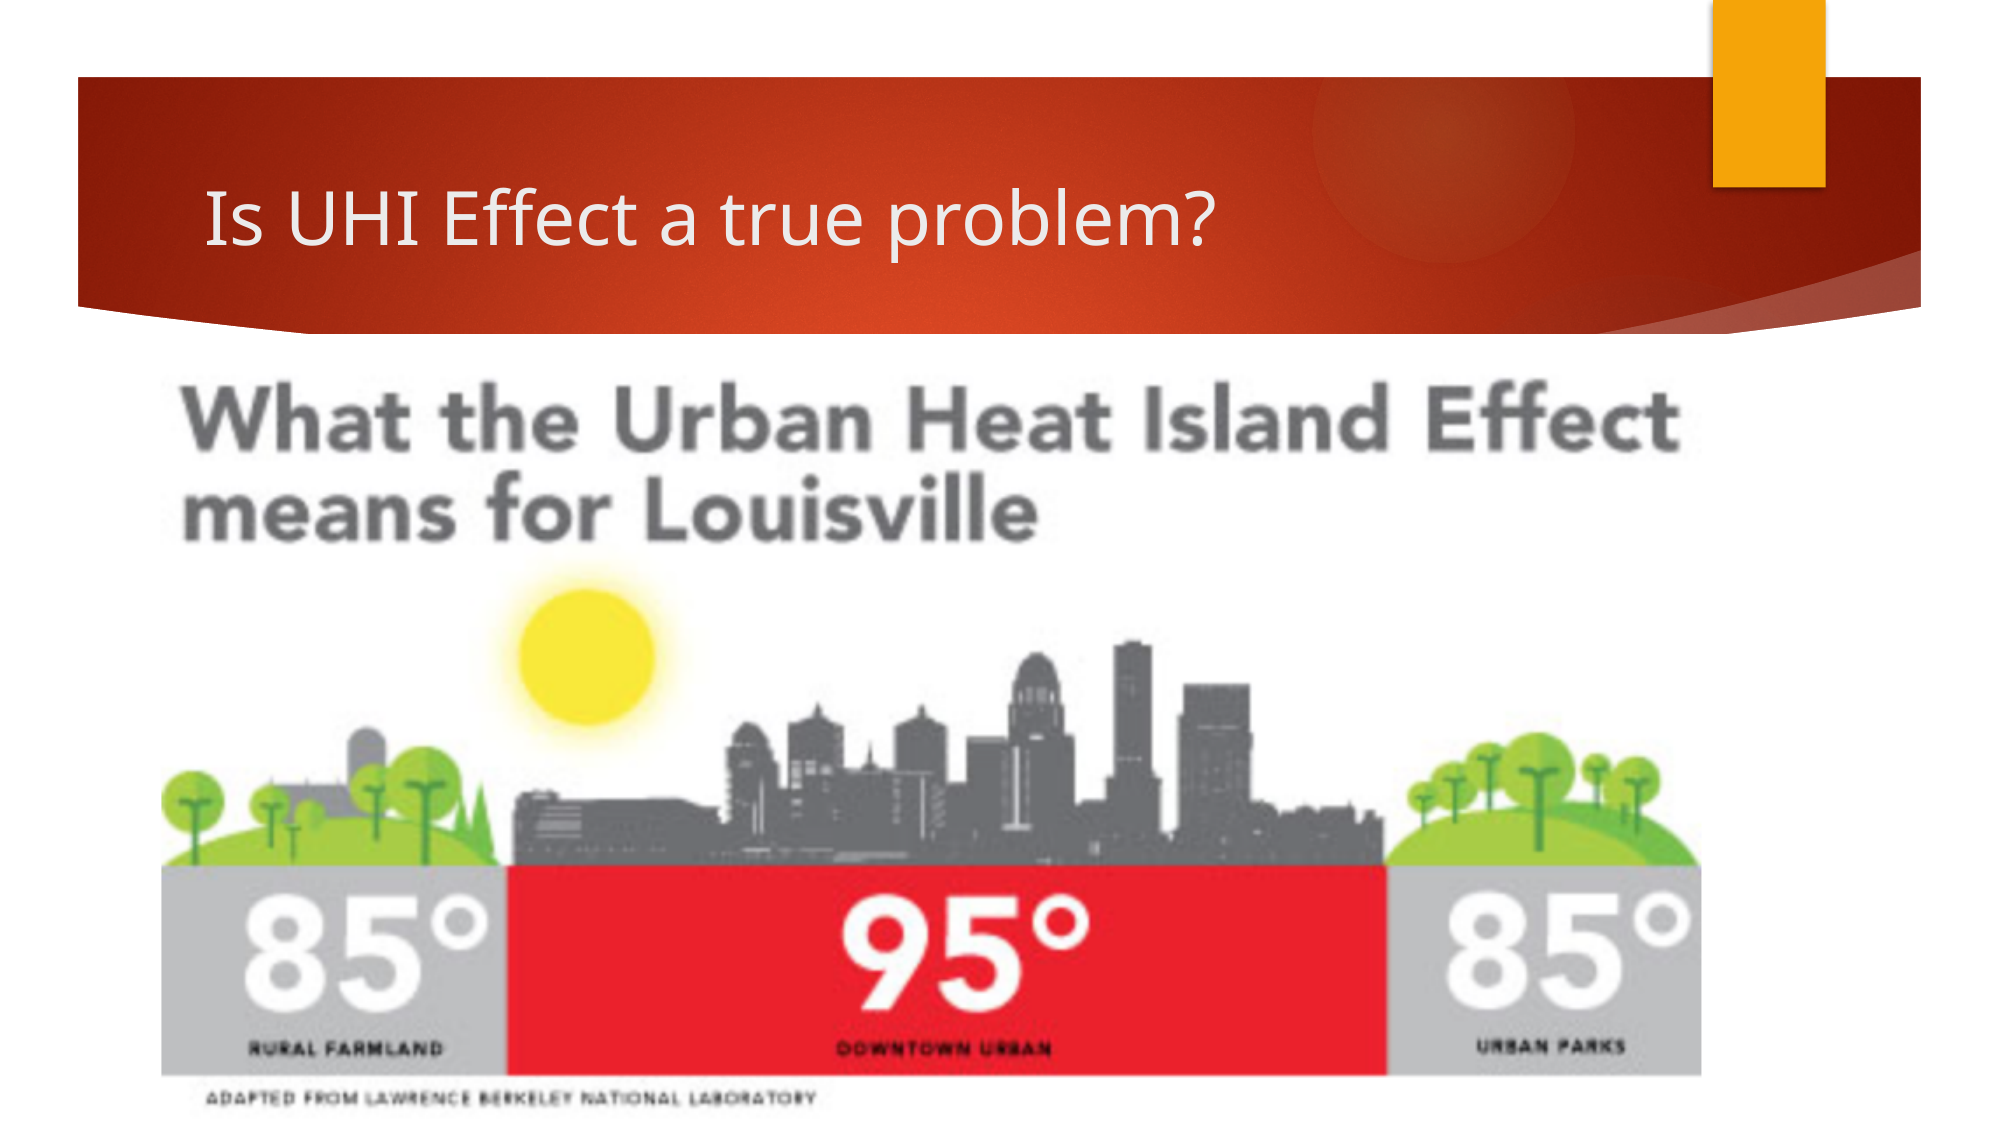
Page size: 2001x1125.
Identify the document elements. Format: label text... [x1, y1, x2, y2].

title Is UHI Effect a true problem? [189, 155, 1627, 275]
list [110, 334, 1749, 1125]
